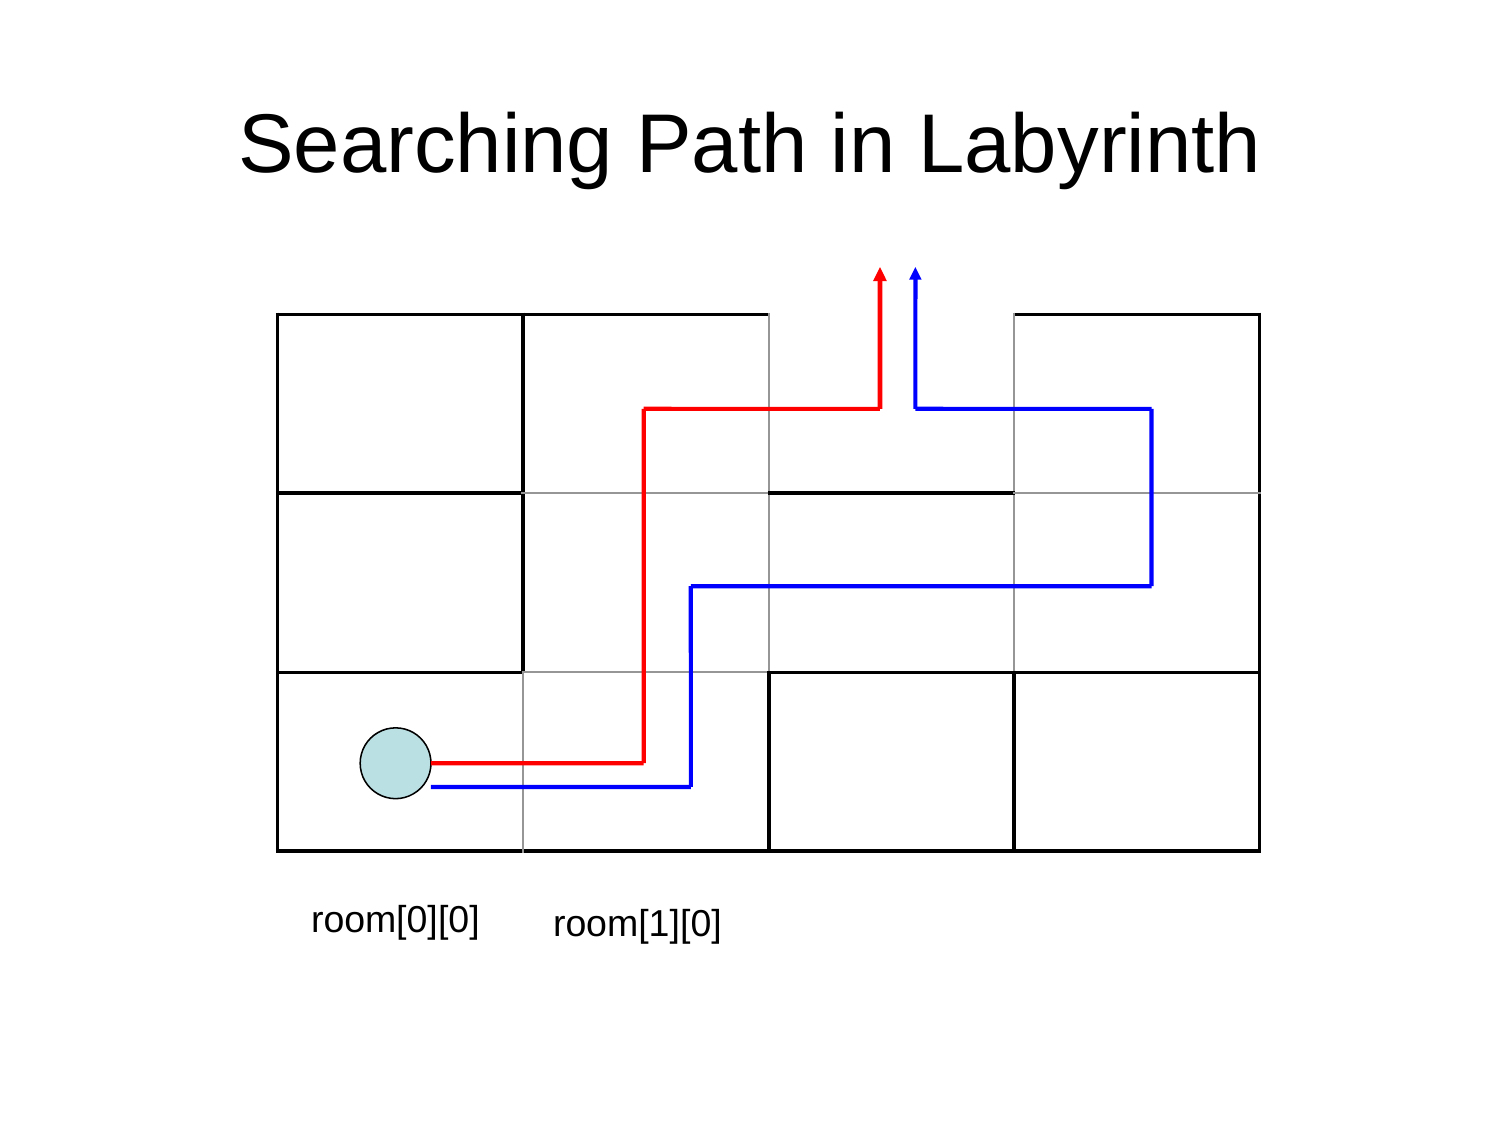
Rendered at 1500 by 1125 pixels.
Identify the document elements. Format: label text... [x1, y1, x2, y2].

table_cell [770, 495, 1013, 586]
table_cell [524, 673, 767, 849]
table_cell [525, 494, 643, 671]
table_cell [279, 495, 521, 671]
table_cell [1016, 674, 1258, 849]
text_box [873, 267, 887, 409]
table_cell [279, 674, 522, 849]
text_box room[1][0] [538, 891, 737, 952]
title Searching Path in Labyrinth [75, 45, 1425, 233]
table_cell [644, 494, 768, 671]
table_cell [1015, 494, 1258, 671]
text_box room[0][0] [296, 887, 495, 948]
text_box [909, 267, 922, 409]
table_header [770, 314, 1013, 491]
table_header [525, 316, 768, 492]
table_header [1015, 316, 1258, 492]
table_cell [770, 587, 1013, 671]
text_box [360, 727, 431, 799]
table_header [279, 316, 521, 491]
table_cell [771, 674, 1012, 849]
